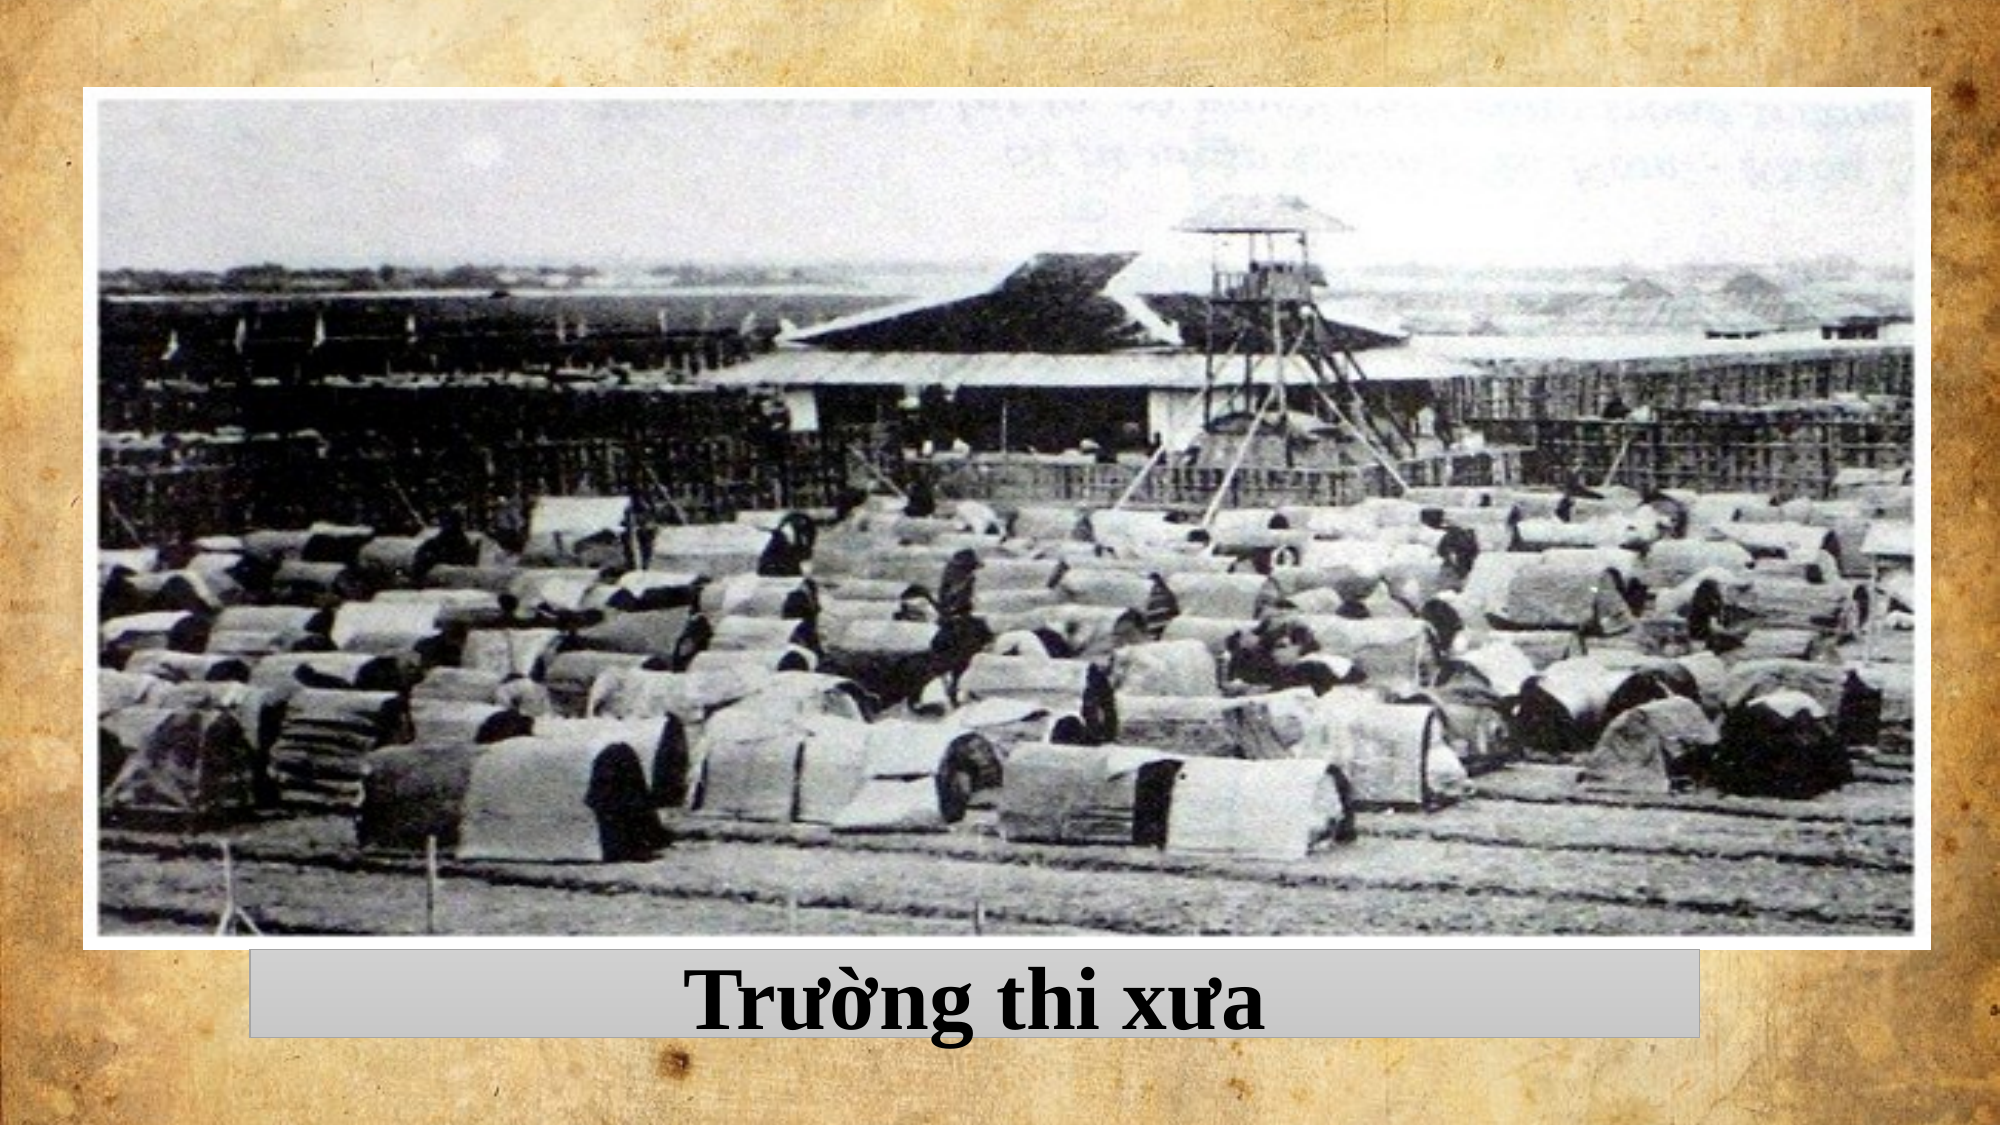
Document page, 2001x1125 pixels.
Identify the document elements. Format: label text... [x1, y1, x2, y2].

text_box Trường thi xưa [249, 950, 1700, 1038]
picture [0, 0, 2000, 1125]
